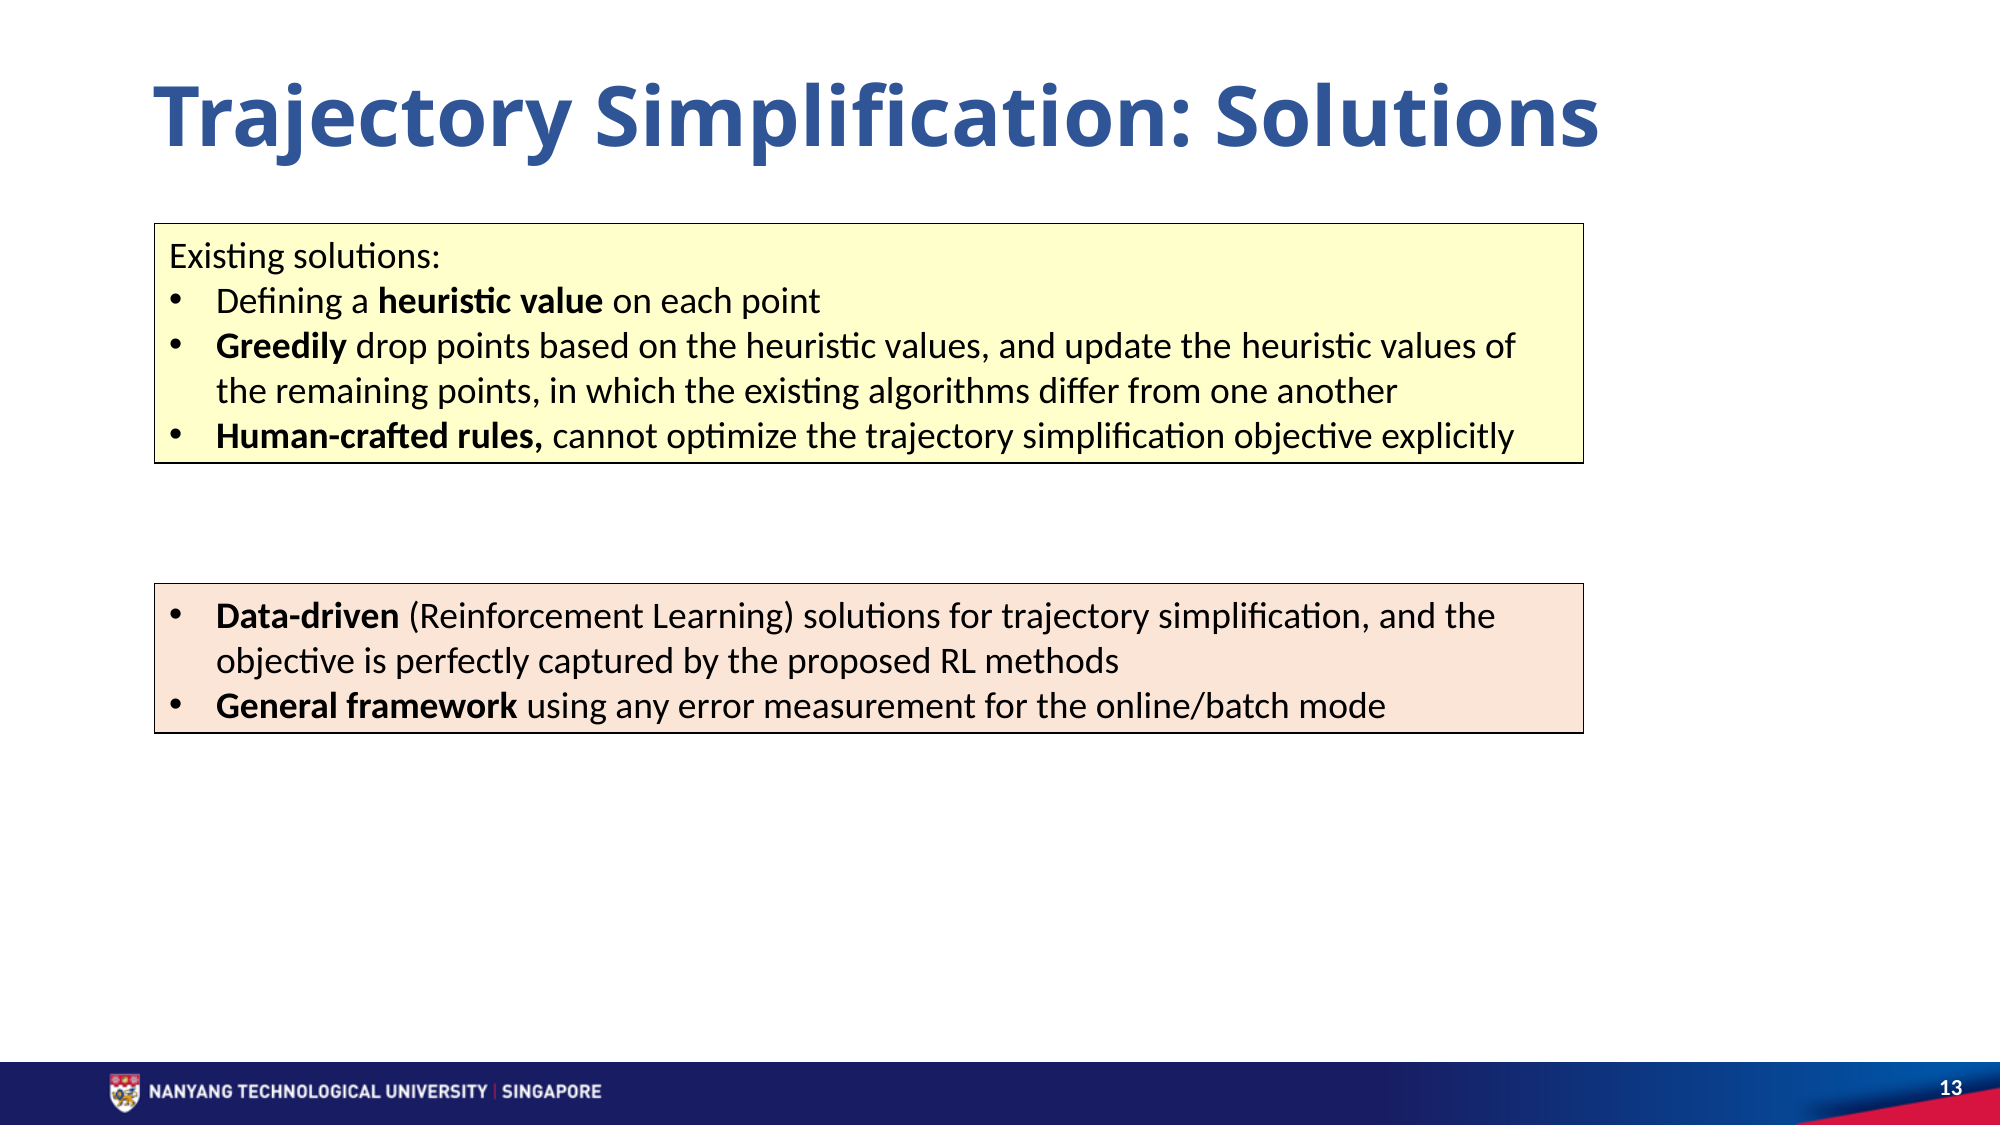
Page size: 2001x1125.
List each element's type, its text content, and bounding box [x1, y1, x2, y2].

picture [0, 1062, 2000, 1125]
slide_number 13 [1924, 1065, 2000, 1120]
title Trajectory Simplification: Solutions [137, 59, 1863, 180]
text_box Existing solutions: Defining a heuristic value on each point Greedily drop points based on the heuristic values, and update the heuristic values of the remaining points, in which the existing algorithms differ from one another Human-crafted rules, cannot optimize the trajectory simplification objective explicitly [154, 223, 1584, 464]
text_box Data-driven (Reinforcement Learning) solutions for trajectory simplification, and the objective is perfectly captured by the proposed RL methods General framework using any error measurement for the online/batch mode [154, 583, 1584, 734]
